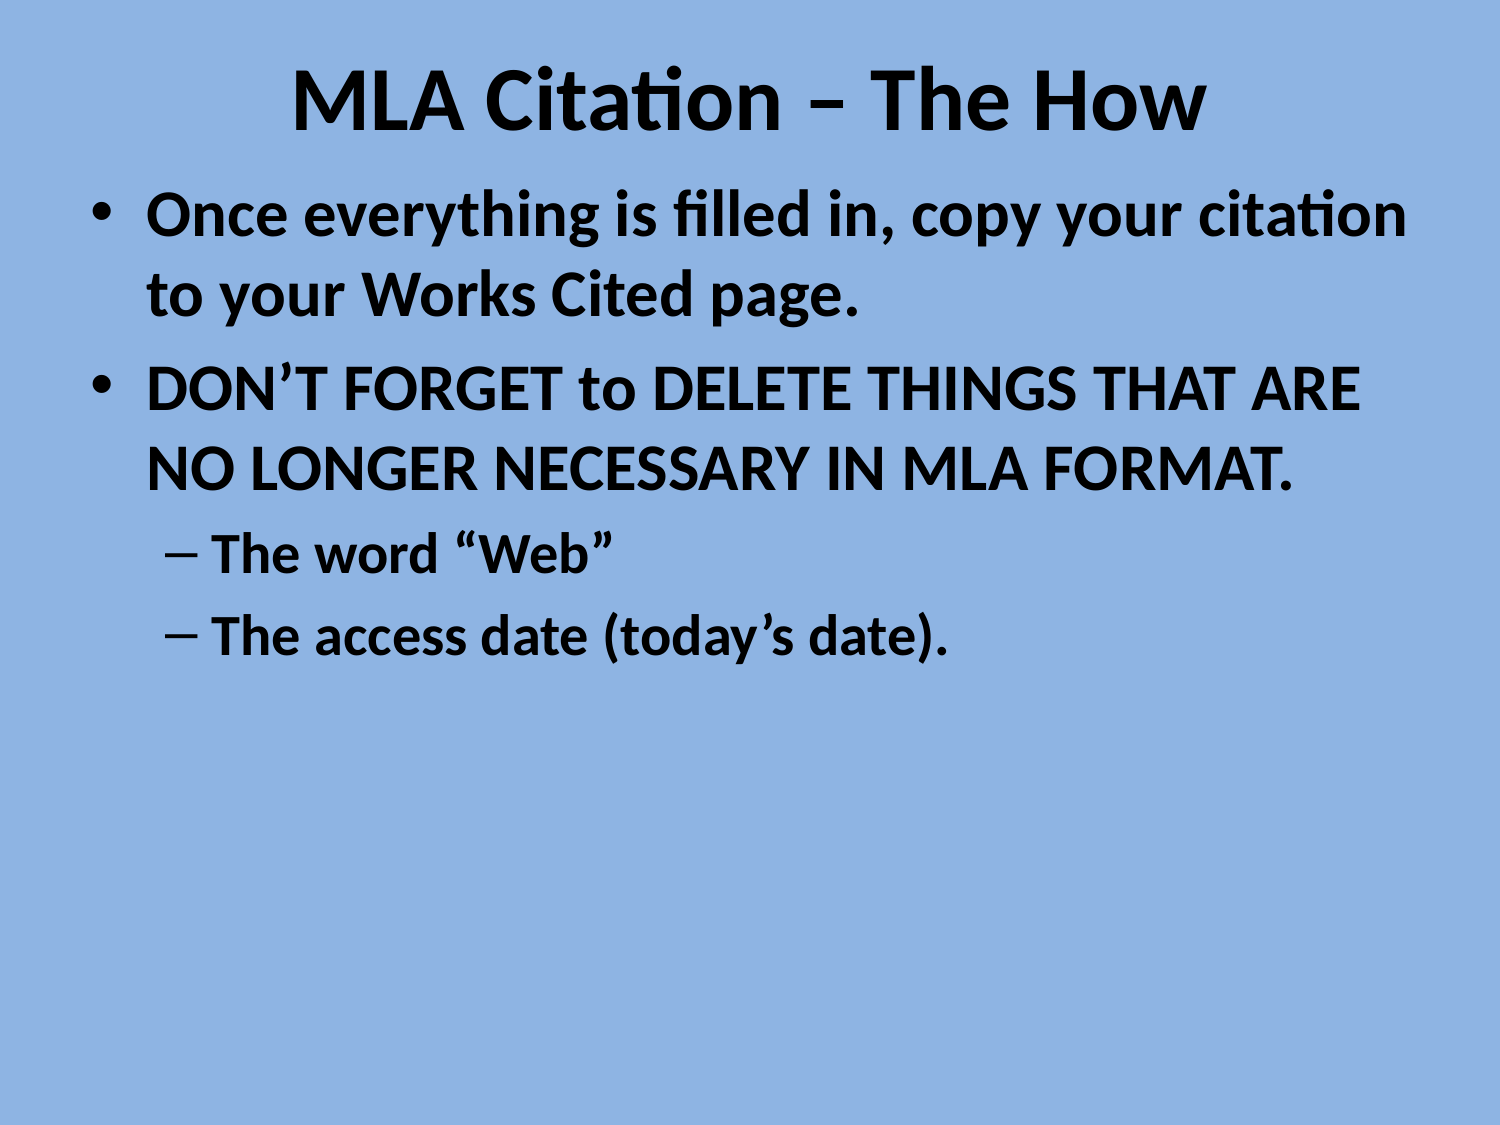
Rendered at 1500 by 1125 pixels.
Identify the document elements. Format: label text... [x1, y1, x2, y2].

list Once everything is filled in, copy your citation to your Works Cited page. DON’T FORGET to DELETE THINGS THAT ARE NO LONGER NECESSARY IN MLA FORMAT. The word “Web” The access date (today’s date). [75, 162, 1425, 1100]
title MLA Citation – The How [75, 12, 1425, 162]
